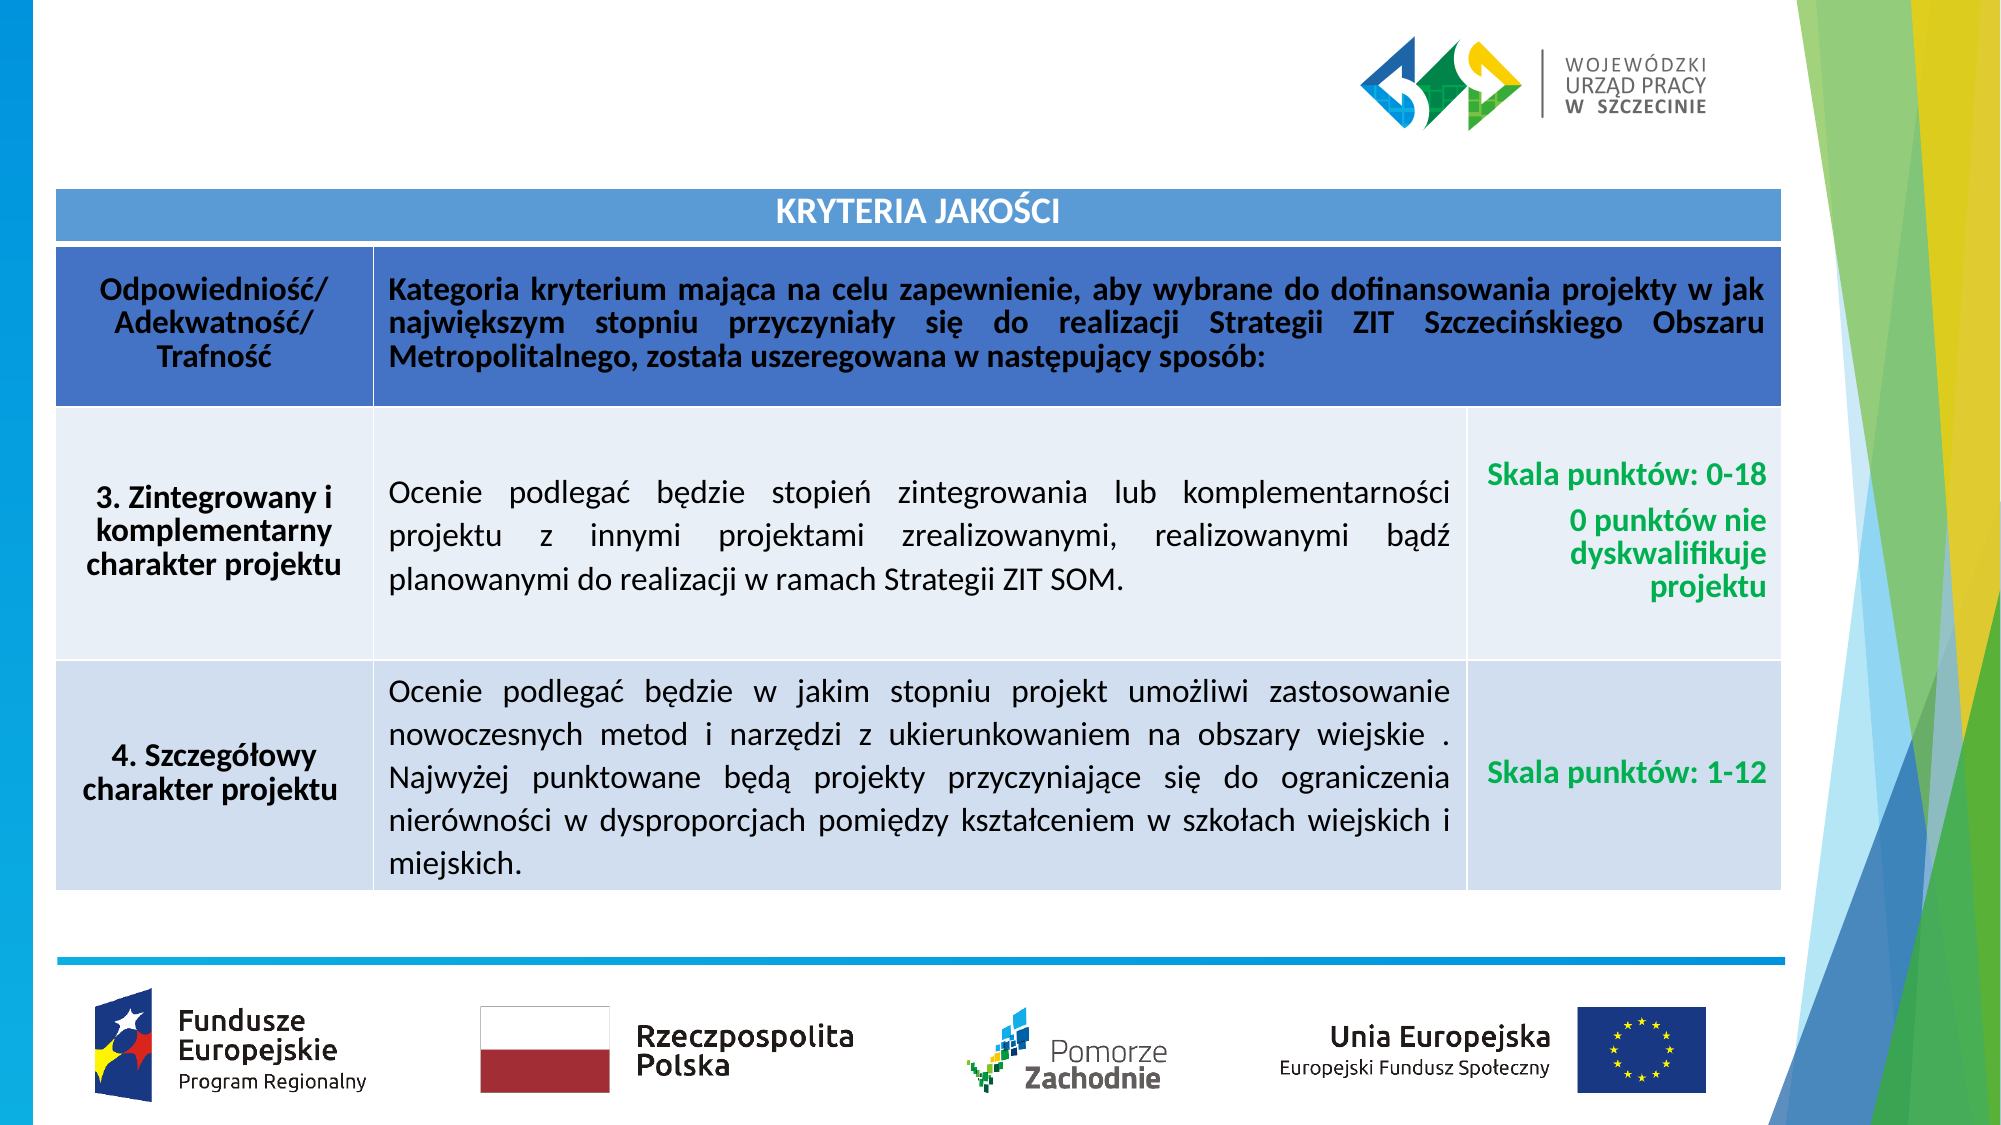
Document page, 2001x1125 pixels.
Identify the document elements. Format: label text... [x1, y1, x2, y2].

table_cell 3. Zintegrowany i komplementarny charakter projektu [56, 408, 373, 659]
table_cell Kategoria kryterium mająca na celu zapewnienie, aby wybrane do dofinansowania projekty w jak największym stopniu przyczyniały się do realizacji Strategii ZIT Szczecińskiego Obszaru Metropolitalnego, została uszeregowana w następujący sposób: [374, 247, 1781, 406]
table_cell 4. Szczegółowy charakter projektu [56, 661, 373, 890]
table_cell Skala punktów: 1-12 [1468, 661, 1781, 890]
picture [1360, 36, 1706, 131]
picture [95, 988, 1706, 1102]
table_cell Ocenie podlegać będzie stopień zintegrowania lub komplementarności projektu z innymi projektami zrealizowanymi, realizowanymi bądź planowanymi do realizacji w ramach Strategii ZIT SOM. [374, 408, 1466, 659]
table_cell Odpowiedniość/ Adekwatność/ Trafność [56, 247, 373, 406]
table_cell Skala punktów: 0-18 0 punktów nie dyskwalifikuje projektu [1468, 408, 1781, 659]
table_cell Ocenie podlegać będzie w jakim stopniu projekt umożliwi zastosowanie nowoczesnych metod i narzędzi z ukierunkowaniem na obszary wiejskie . Najwyżej punktowane będą projekty przyczyniające się do ograniczenia nierówności w dysproporcjach pomiędzy kształceniem w szkołach wiejskich i miejskich. [374, 661, 1466, 890]
table_header KRYTERIA JAKOŚCI [56, 189, 1781, 241]
